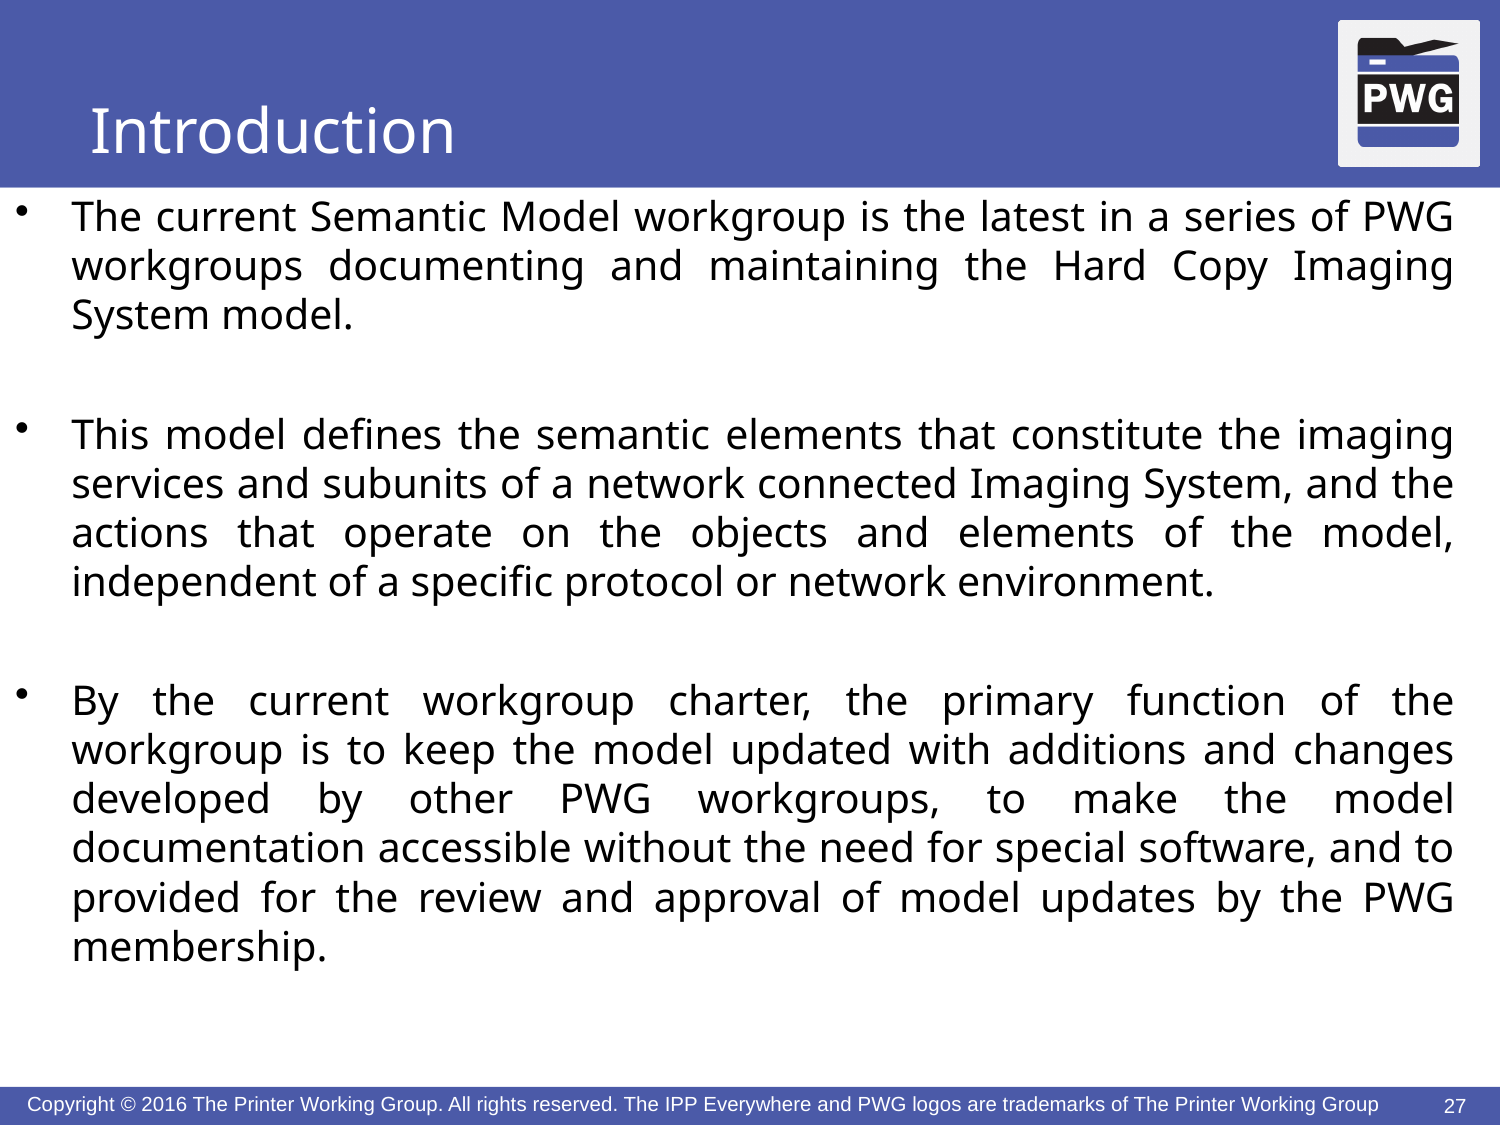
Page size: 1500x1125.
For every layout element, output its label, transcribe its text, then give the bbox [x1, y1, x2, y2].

title Introduction [74, 7, 1318, 175]
picture [1338, 20, 1480, 168]
text_box 27 [1443, 1093, 1468, 1117]
text_box [0, 0, 1500, 188]
list The current Semantic Model workgroup is the latest in a series of PWG workgroups documenting and maintaining the Hard Copy Imaging System model. This model defines the semantic elements that constitute the imaging services and subunits of a network connected Imaging System, and the actions that operate on the objects and elements of the model, independent of a specific protocol or network environment. By the current workgroup charter, the primary function of the workgroup is to keep the model updated with additions and changes developed by other PWG workgroups, to make the model documentation accessible without the need for special software, and to provided for the review and approval of model updates by the PWG membership. [0, 181, 1472, 1088]
text_box Copyright © 2016 The Printer Working Group. All rights reserved. The IPP Everywhere and PWG logos are trademarks of The Printer Working Group [20, 1089, 1445, 1117]
text_box [0, 1086, 1500, 1125]
